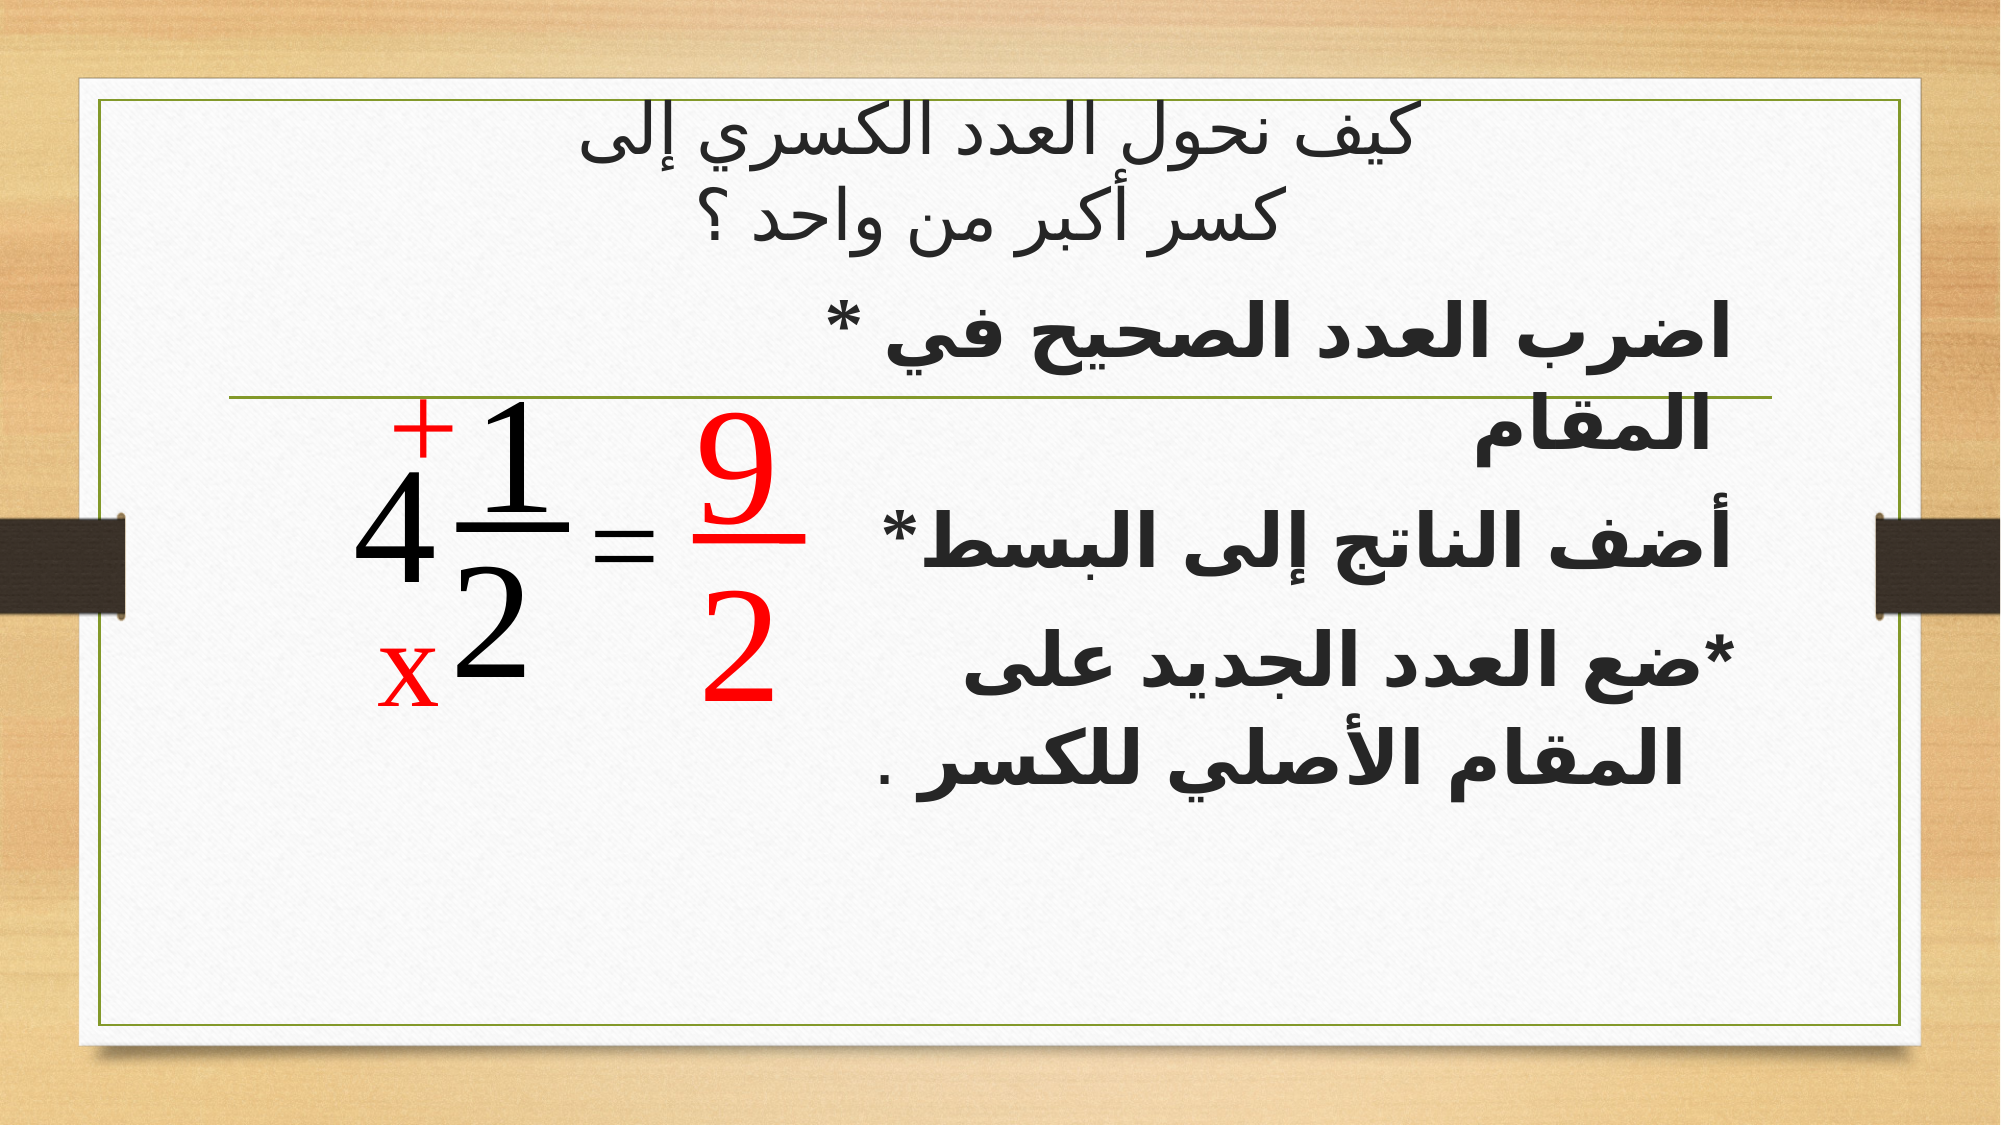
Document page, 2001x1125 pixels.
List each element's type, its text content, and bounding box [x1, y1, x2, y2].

text_box = [574, 456, 676, 621]
list * اضرب العدد الصحيح في المقام *أضف الناتج إلى البسط *ضع العدد الجديد على المقام الأصلي للكسر . [725, 267, 1750, 774]
picture [0, 0, 2001, 1125]
title كيف نحول العدد الكسري إلى كسر أكبر من واحد ؟ [249, 75, 1750, 263]
text_box + [374, 337, 475, 503]
text_box 4 [338, 408, 432, 624]
text_box 9 [680, 349, 799, 565]
text_box 1 [475, 337, 573, 553]
text_box 2 [435, 503, 549, 718]
text_box x [362, 574, 455, 739]
text_box 2 [683, 527, 797, 742]
